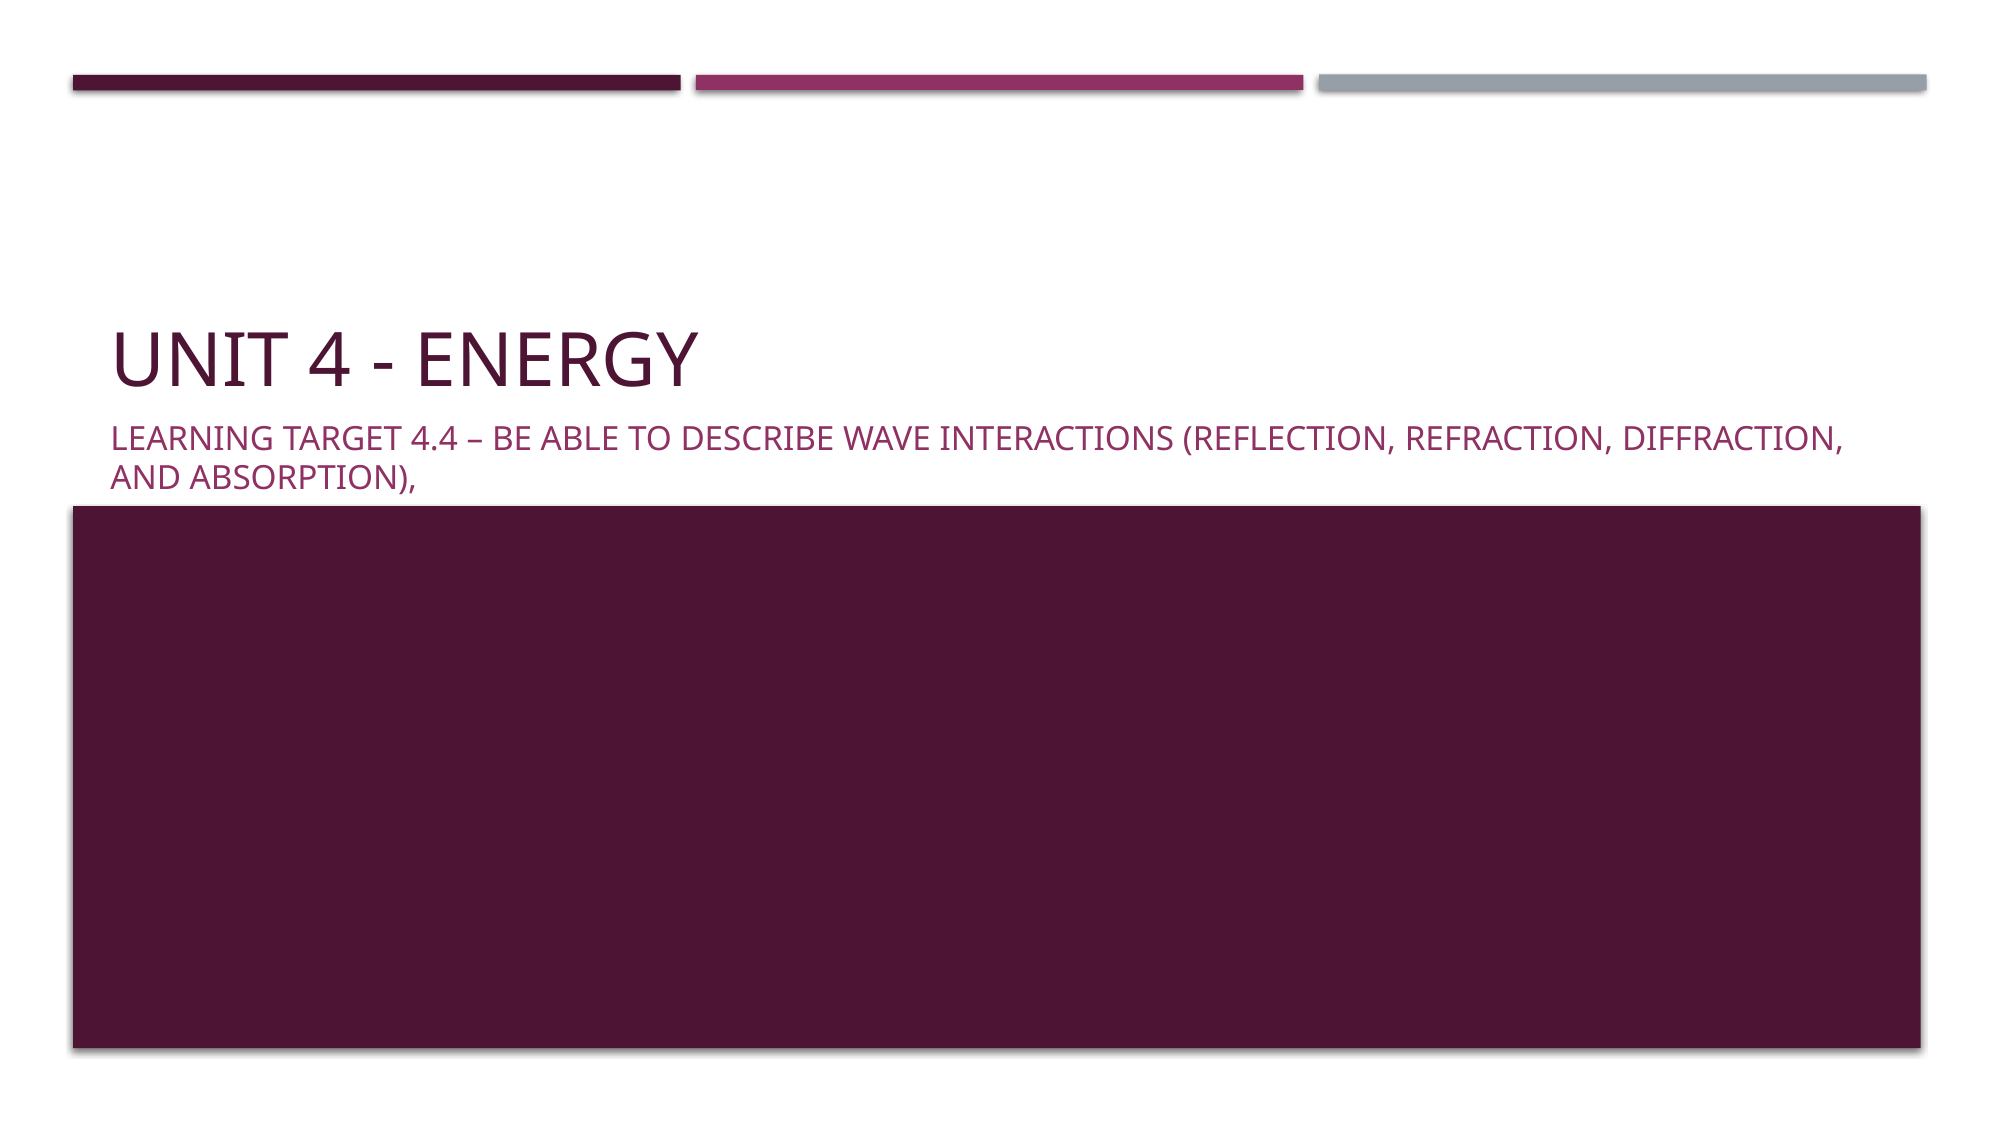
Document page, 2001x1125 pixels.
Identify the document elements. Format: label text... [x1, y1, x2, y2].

subtitle Learning Target 4.4 – Be able to describe wave interactions (reflection, refraction, diffraction, and absorption), [95, 409, 1899, 507]
title Unit 4 - Energy [95, 167, 1899, 409]
